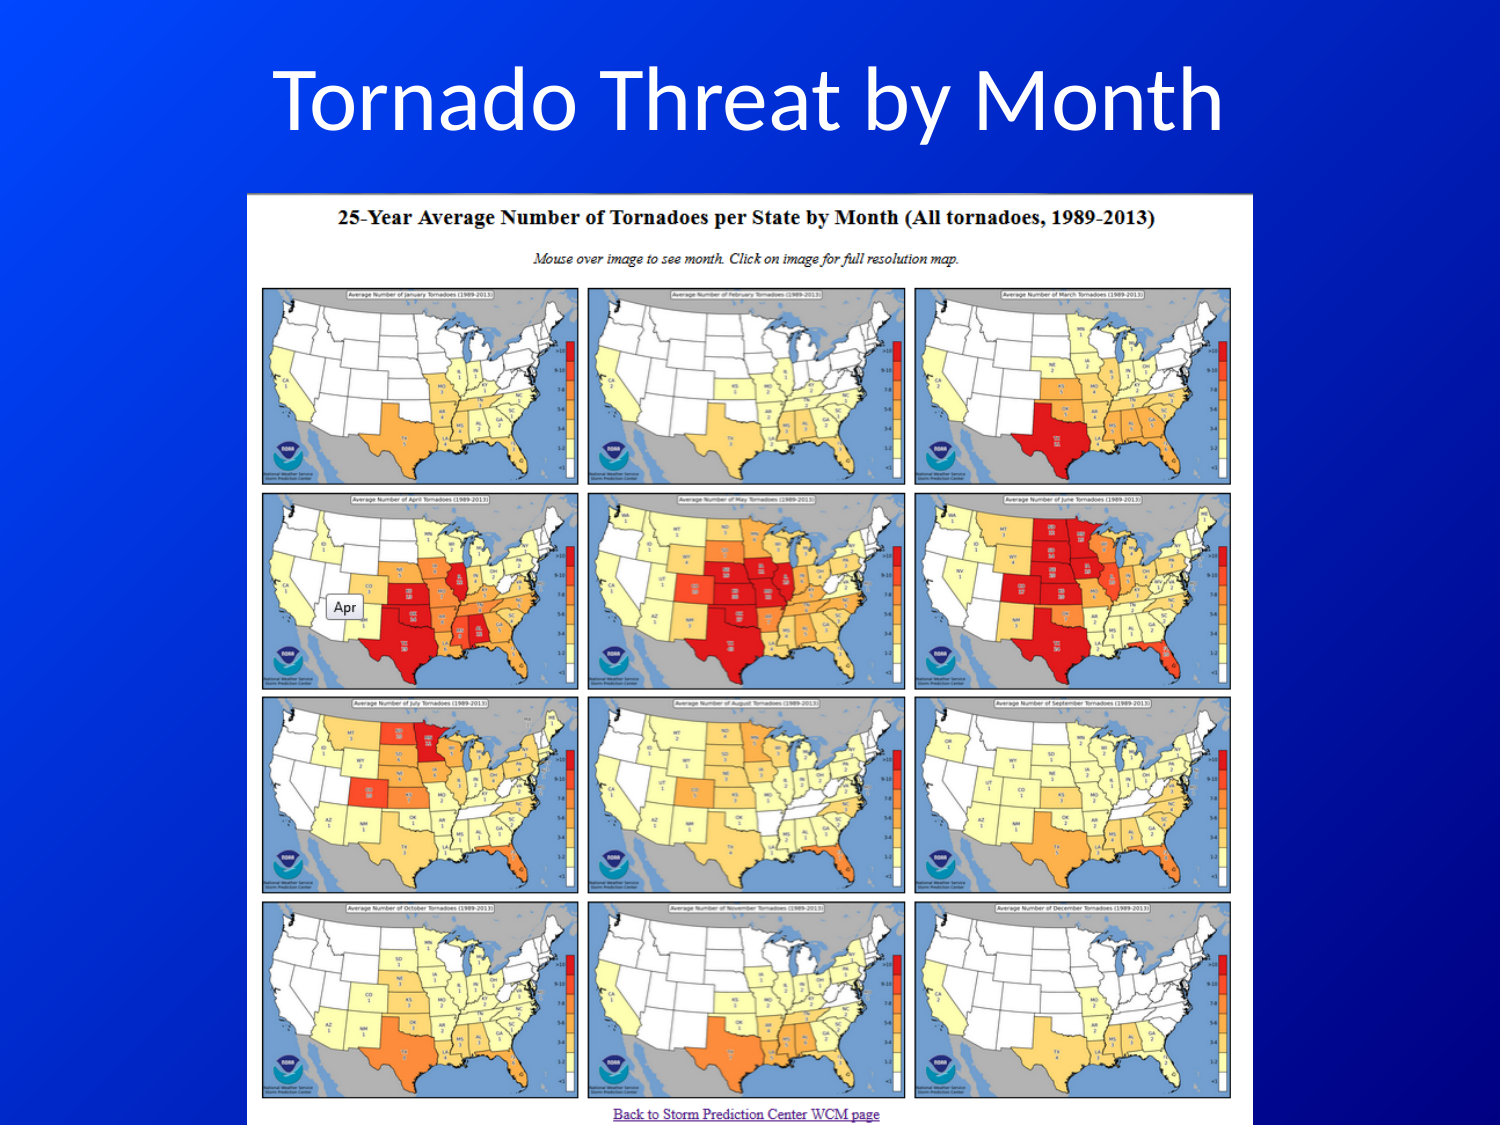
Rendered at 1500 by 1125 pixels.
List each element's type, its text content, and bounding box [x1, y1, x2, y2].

title Tornado Threat by Month [75, 0, 1425, 188]
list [247, 192, 1253, 1125]
